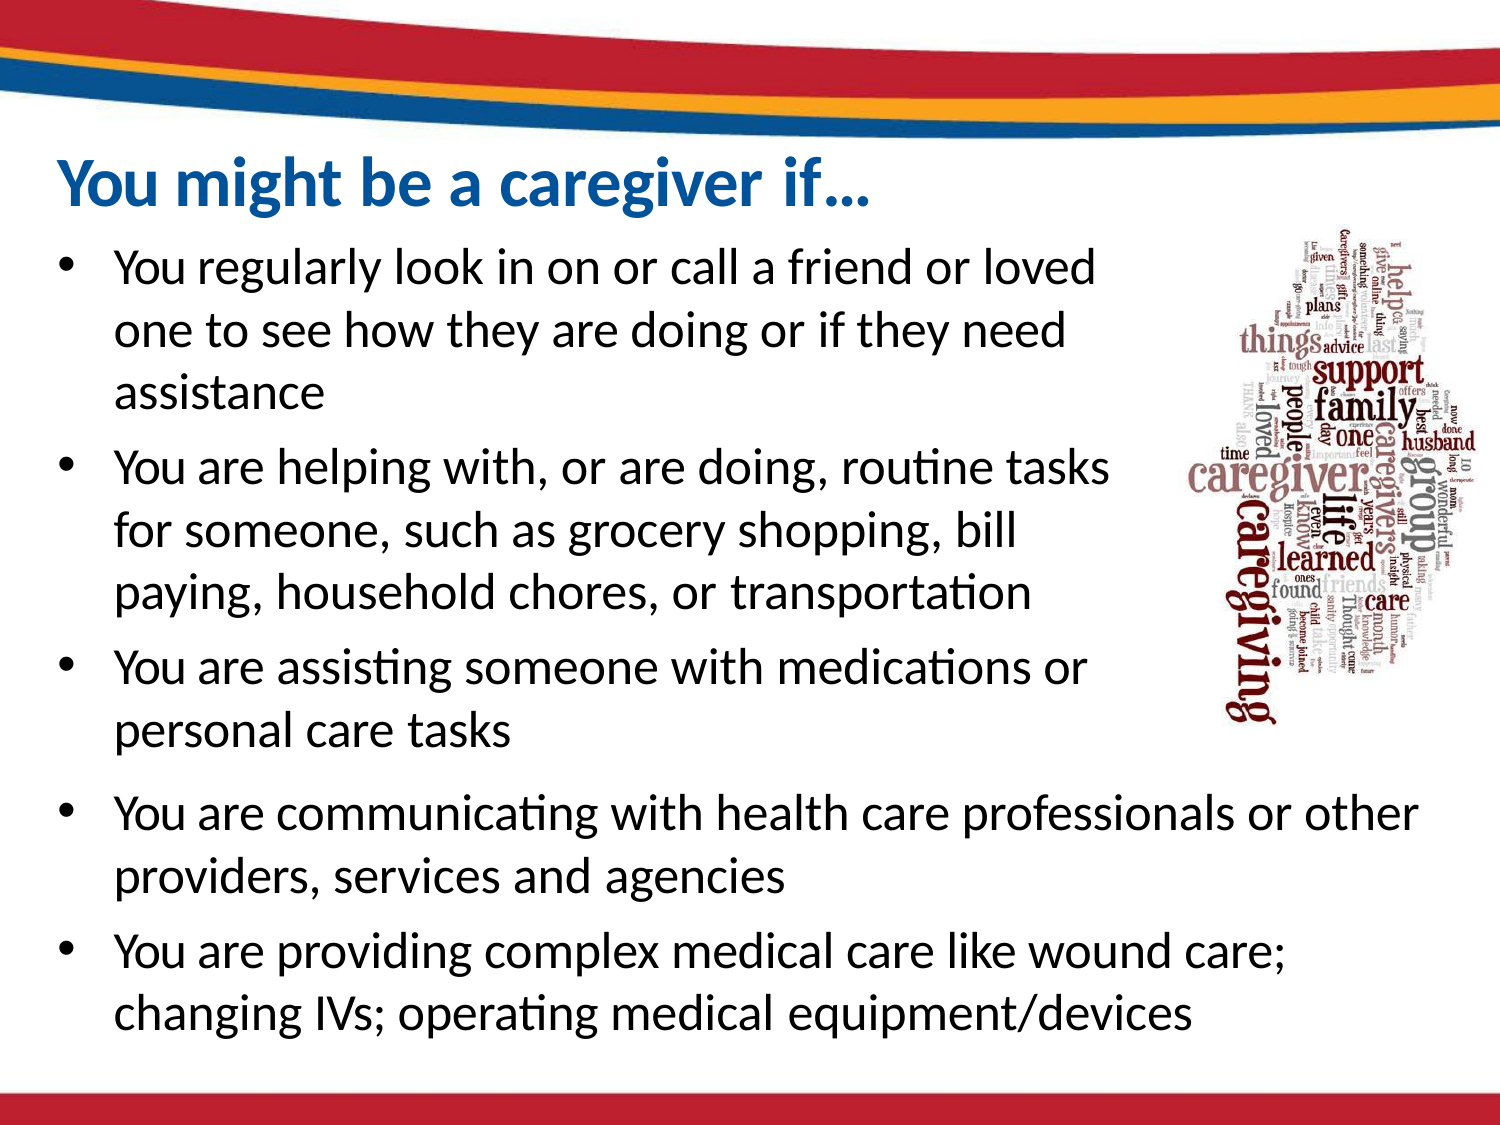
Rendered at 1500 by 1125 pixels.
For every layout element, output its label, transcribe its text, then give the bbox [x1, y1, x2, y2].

picture [0, 0, 1500, 1125]
title You might be a caregiver if… [55, 133, 885, 230]
text_box You regularly look in on or call a friend or loved one to see how they are doing or if they need assistance You are helping with, or are doing, routine tasks for someone, such as grocery shopping, bill paying, household chores, or transportation You are assisting someone with medications or personal care tasks You are communicating with health care professionals or other providers, services and agencies You are providing complex medical care like wound care; changing IVs; operating medical equipment/devices [55, 230, 1441, 1041]
text_box [1177, 224, 1479, 729]
